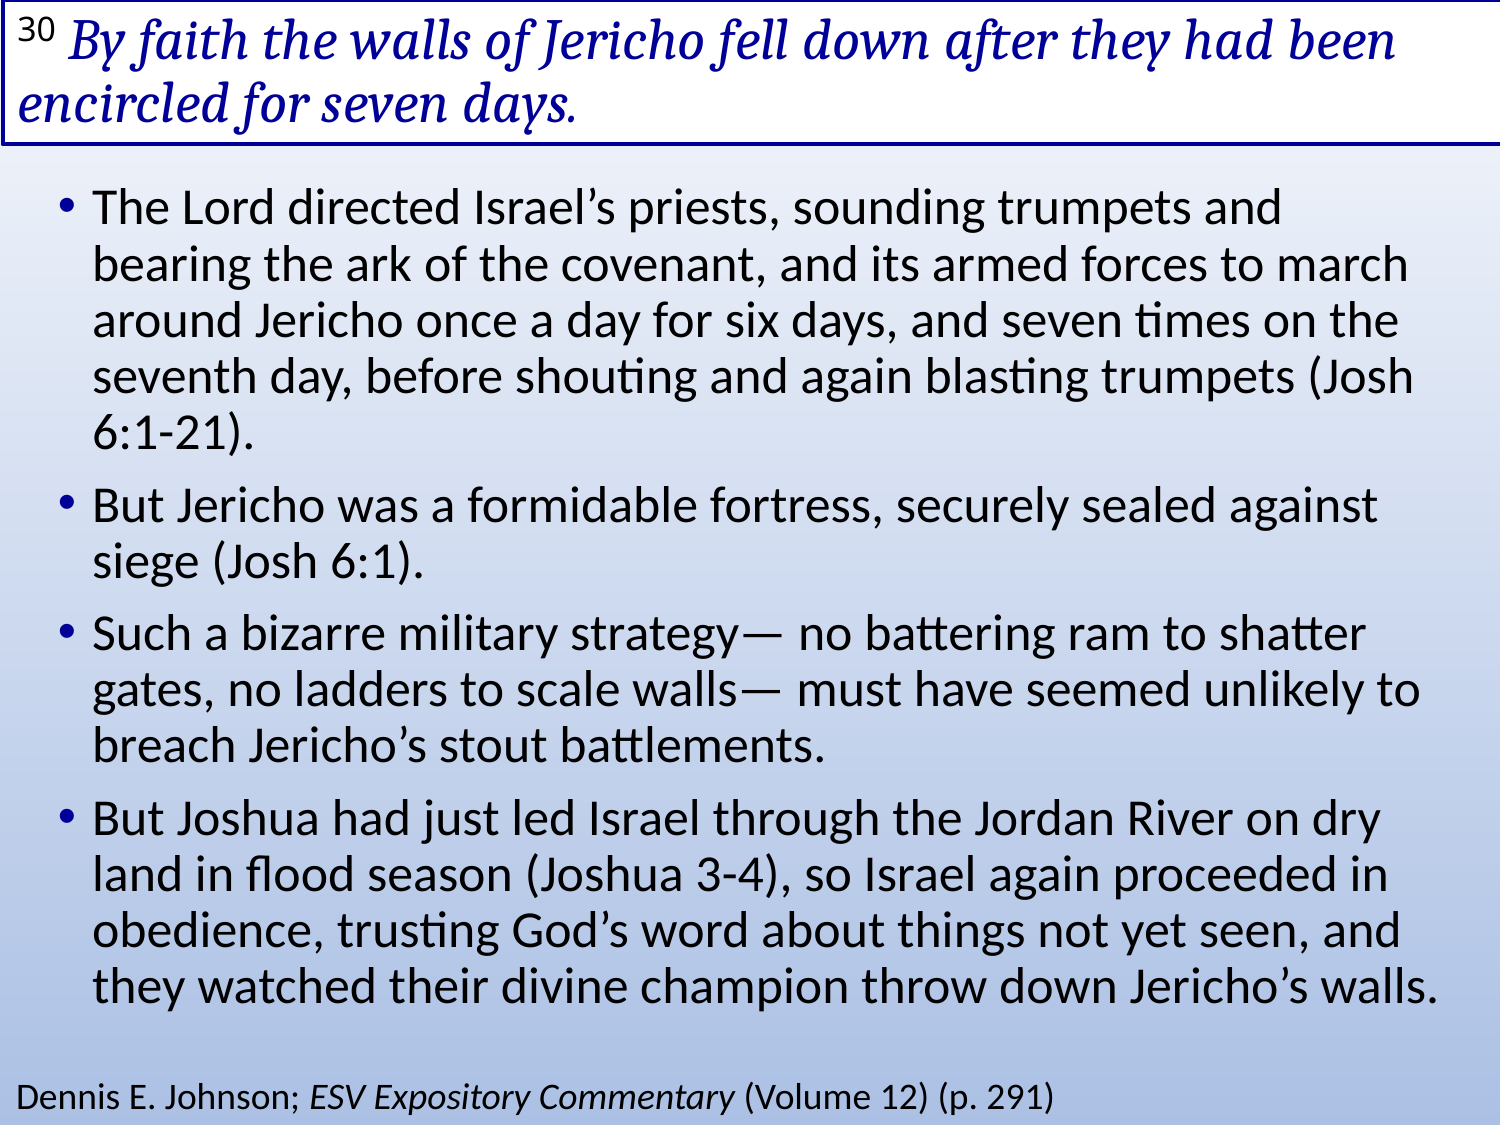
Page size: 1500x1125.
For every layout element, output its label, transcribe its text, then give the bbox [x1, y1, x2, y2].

list The Lord directed Israel’s priests, sounding trumpets and bearing the ark of the covenant, and its armed forces to march around Jericho once a day for six days, and seven times on the seventh day, before shouting and again blasting trumpets (Josh 6:1-21). But Jericho was a formidable fortress, securely sealed against siege (Josh 6:1). Such a bizarre military strategy— no battering ram to shatter gates, no ladders to scale walls— must have seemed unlikely to breach Jericho’s stout battlements. But Joshua had just led Israel through the Jordan River on dry land in flood season (Joshua 3-4), so Israel again proceeded in obedience, trusting God’s word about things not yet seen, and they watched their divine champion throw down Jericho’s walls. [42, 172, 1471, 1064]
title 30 By faith the walls of Jericho fell down after they had been encircled for seven days. [2, 0, 1500, 145]
text_box Dennis E. Johnson; ESV Expository Commentary (Volume 12) (p. 291) [1, 1064, 1500, 1125]
